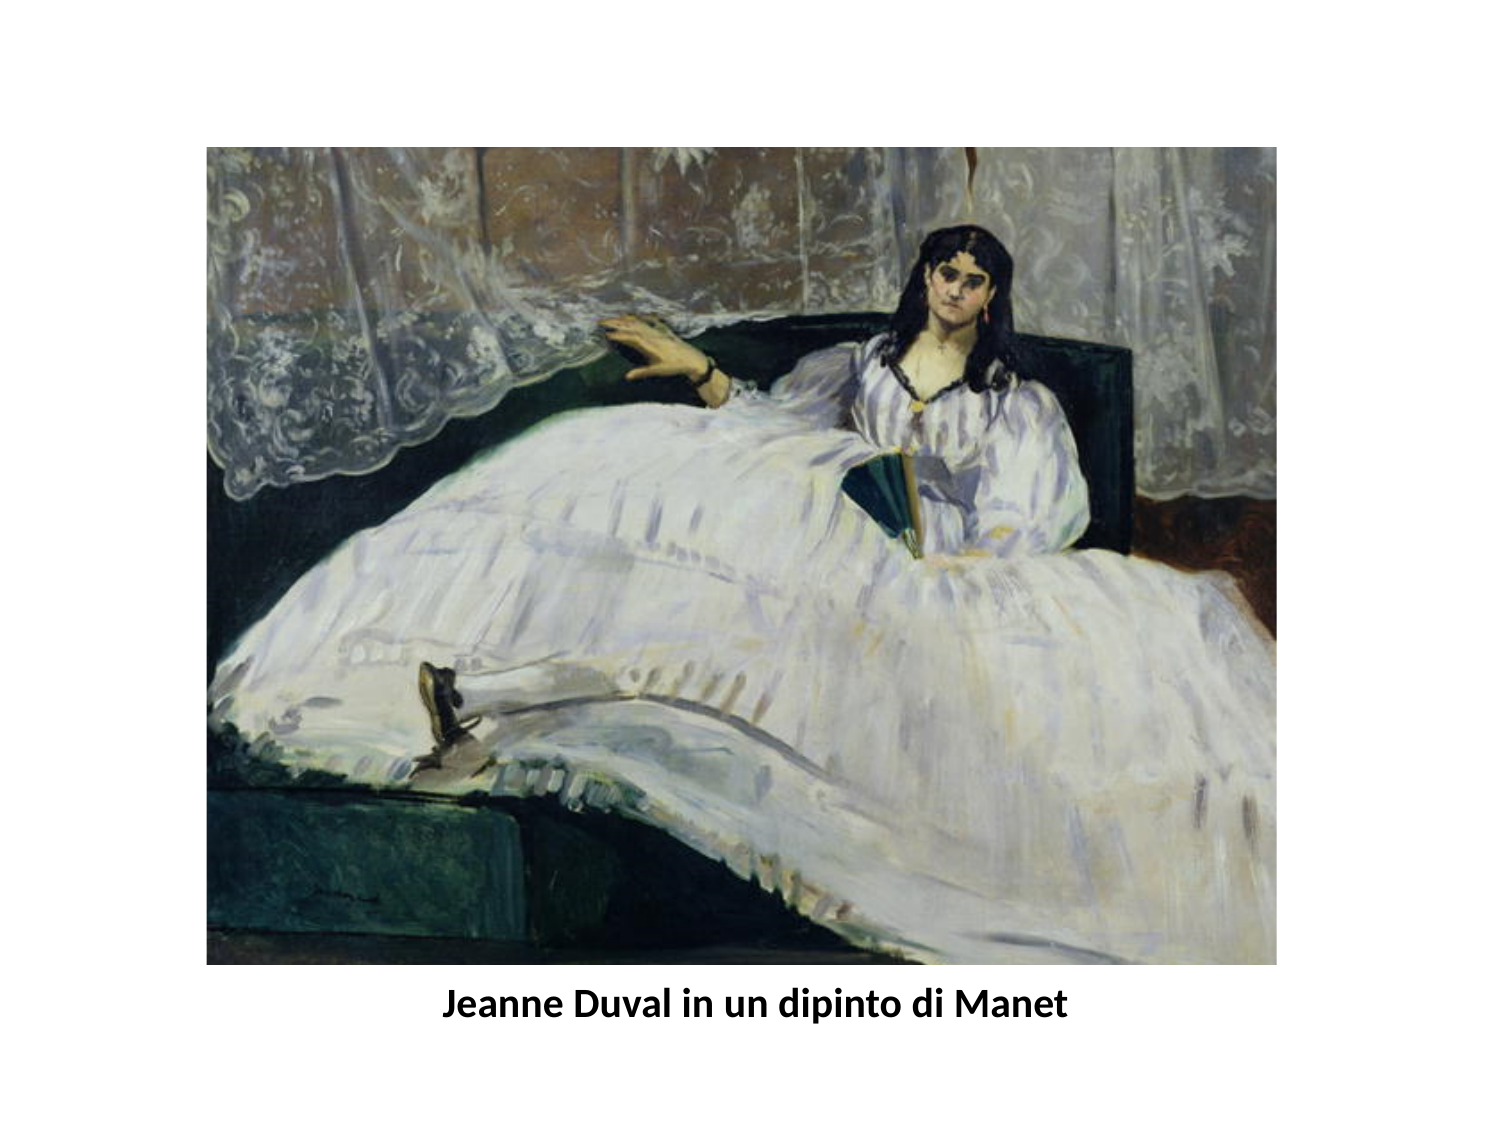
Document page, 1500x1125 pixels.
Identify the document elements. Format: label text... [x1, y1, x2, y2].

title Jeanne Duval in un dipinto di Manet [218, 975, 1294, 1034]
picture [206, 147, 1277, 965]
